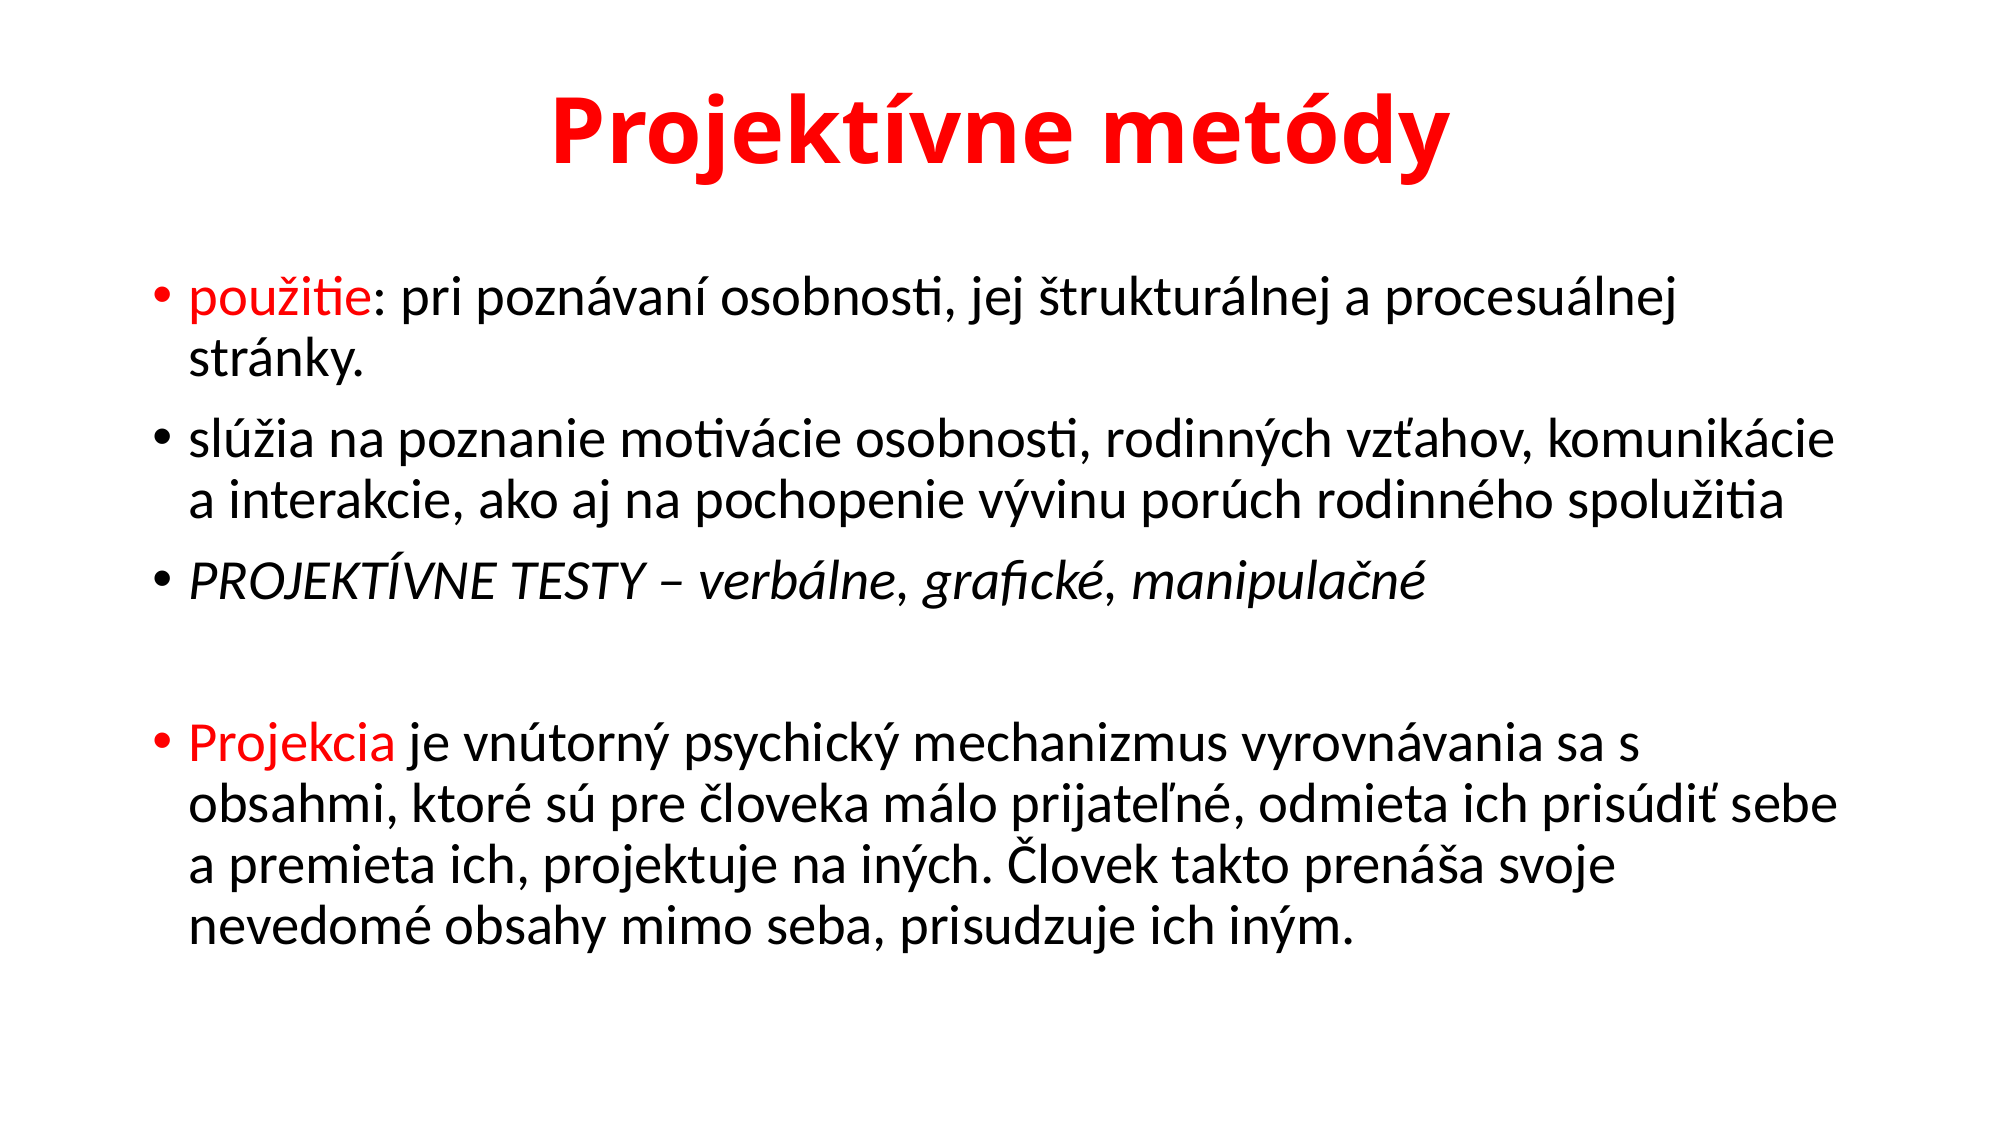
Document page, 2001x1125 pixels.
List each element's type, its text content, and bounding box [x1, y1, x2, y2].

title Projektívne metódy [137, 59, 1863, 208]
list použitie: pri poznávaní osobnosti, jej štrukturálnej a procesuálnej stránky. slúžia na poznanie motivácie osobnosti, rodinných vzťahov, komunikácie a interakcie, ako aj na pochopenie vývinu porúch rodinného spolužitia PROJEKTÍVNE TESTY – verbálne, grafické, manipulačné Projekcia je vnútorný psychický mechanizmus vyrovnávania sa s obsahmi, ktoré sú pre človeka málo prijateľné, odmieta ich prisúdiť sebe a premieta ich, projektuje na iných. Človek takto prenáša svoje nevedomé obsahy mimo seba, prisudzuje ich iným. [137, 259, 1863, 1014]
